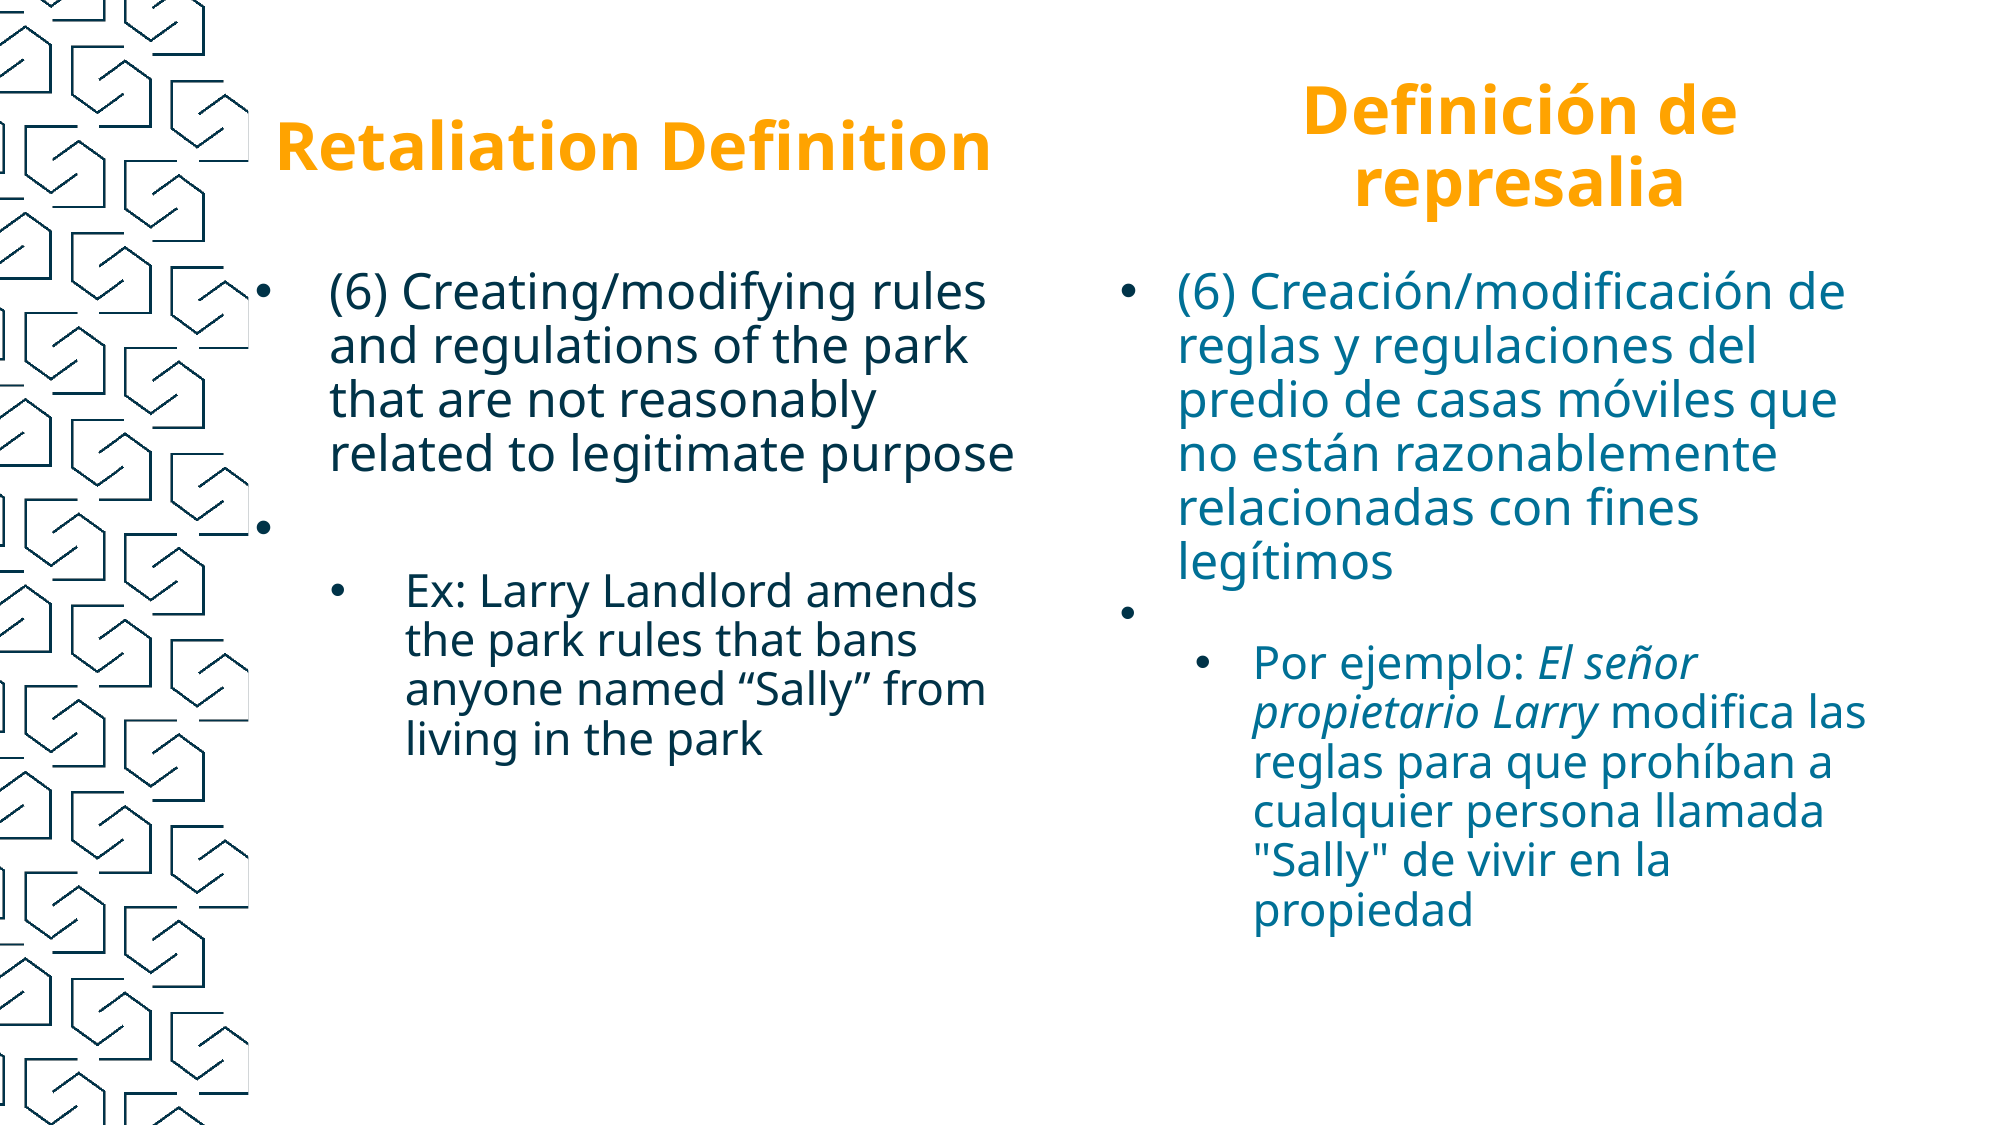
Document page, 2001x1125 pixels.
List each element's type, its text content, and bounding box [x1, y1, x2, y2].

picture [0, 30, 48, 90]
picture [0, 589, 48, 650]
picture [0, 0, 249, 1125]
text_box Definición de represalia [1137, 79, 1905, 218]
picture [0, 402, 48, 463]
picture [0, 775, 48, 836]
picture [159, 1111, 198, 1125]
text_box Retaliation Definition [259, 79, 1096, 218]
picture [0, 961, 48, 1023]
text_box (6) Creating/modifying rules and regulations of the park that are not reasonably related to legitimate purpose Ex: Larry Landlord amends the park rules that bans anyone named “Sally” from living in the park [239, 258, 1048, 1100]
picture [0, 216, 48, 276]
text_box (6) Creación/modificación de reglas y regulaciones del predio de casas móviles que no están razonablemente relacionadas con fines legítimos Por ejemplo: El señor propietario Larry modifica las reglas para que prohíban a cualquier persona llamada "Sally" de vivir en la propiedad [1095, 258, 1905, 1100]
